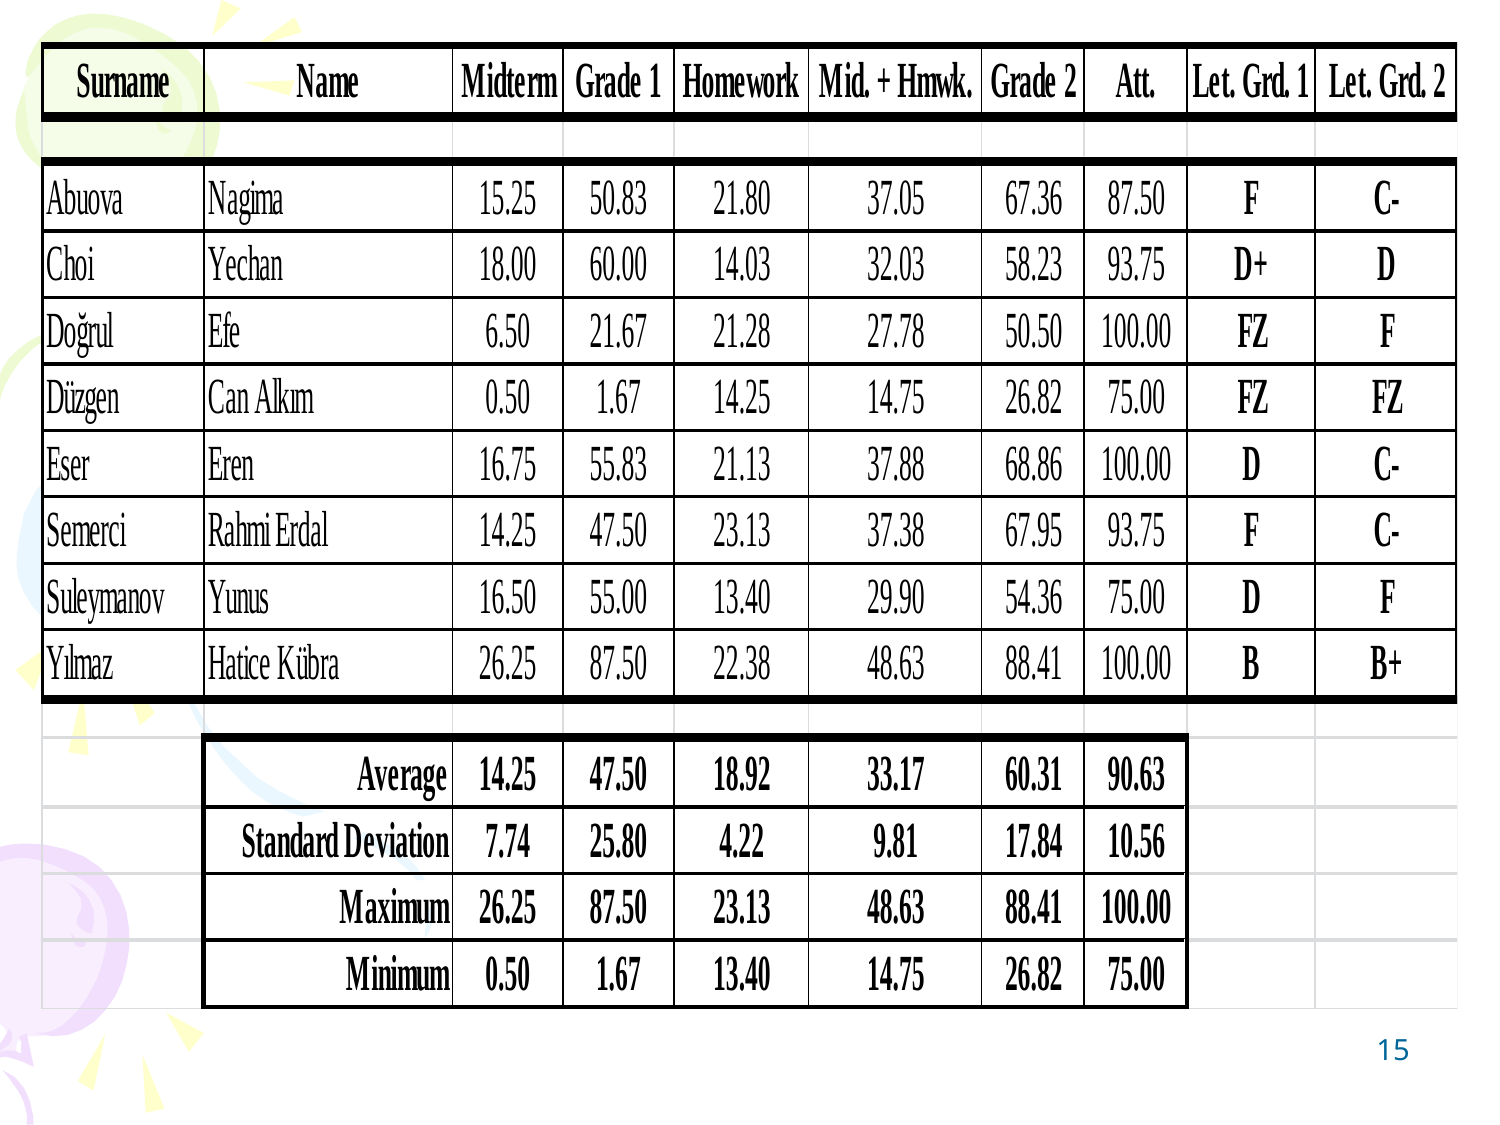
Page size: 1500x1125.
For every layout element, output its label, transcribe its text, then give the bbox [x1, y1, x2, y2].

slide_number 15 [1074, 1024, 1425, 1100]
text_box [40, 42, 1459, 1012]
